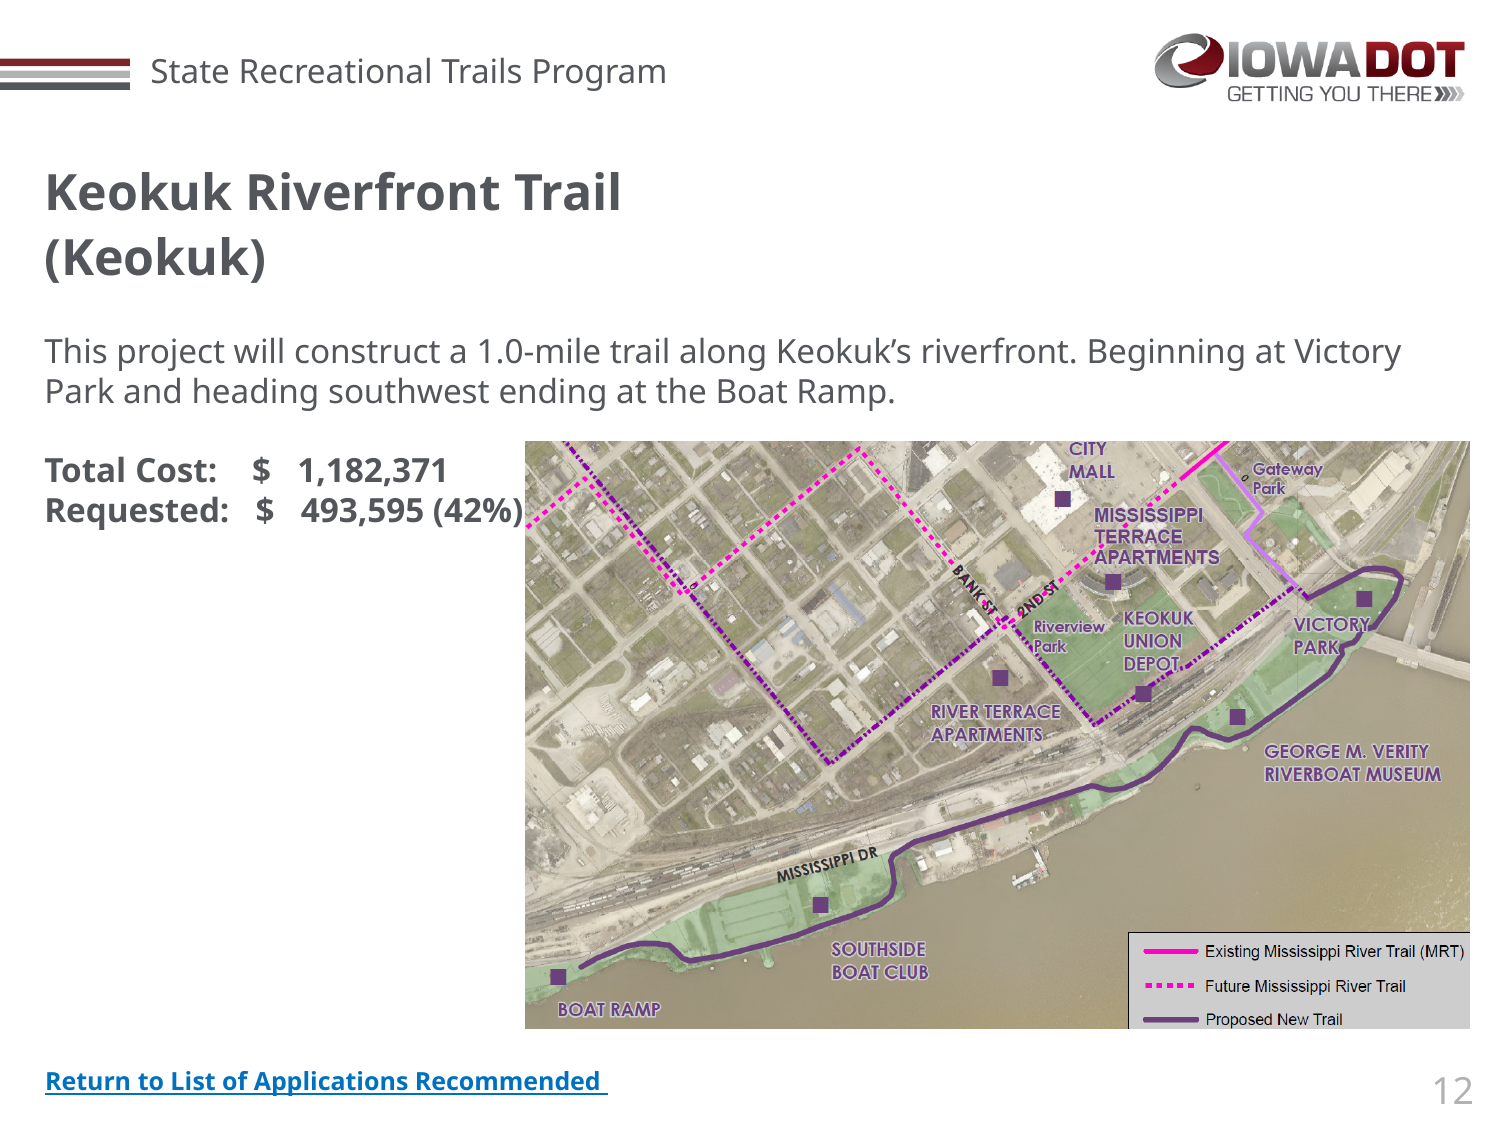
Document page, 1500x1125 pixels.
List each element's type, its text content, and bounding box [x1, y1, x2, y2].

text_box Return to List of Applications Recommended [30, 1058, 762, 1108]
picture [525, 441, 1470, 1029]
picture [1147, 23, 1471, 114]
text_box Keokuk Riverfront Trail (Keokuk) This project will construct a 1.0-mile trail along Keokuk’s riverfront. Beginning at Victory Park and heading southwest ending at the Boat Ramp. Total Cost: $ 1,182,371 Requested: $ 493,595 (42%) [29, 149, 1471, 948]
